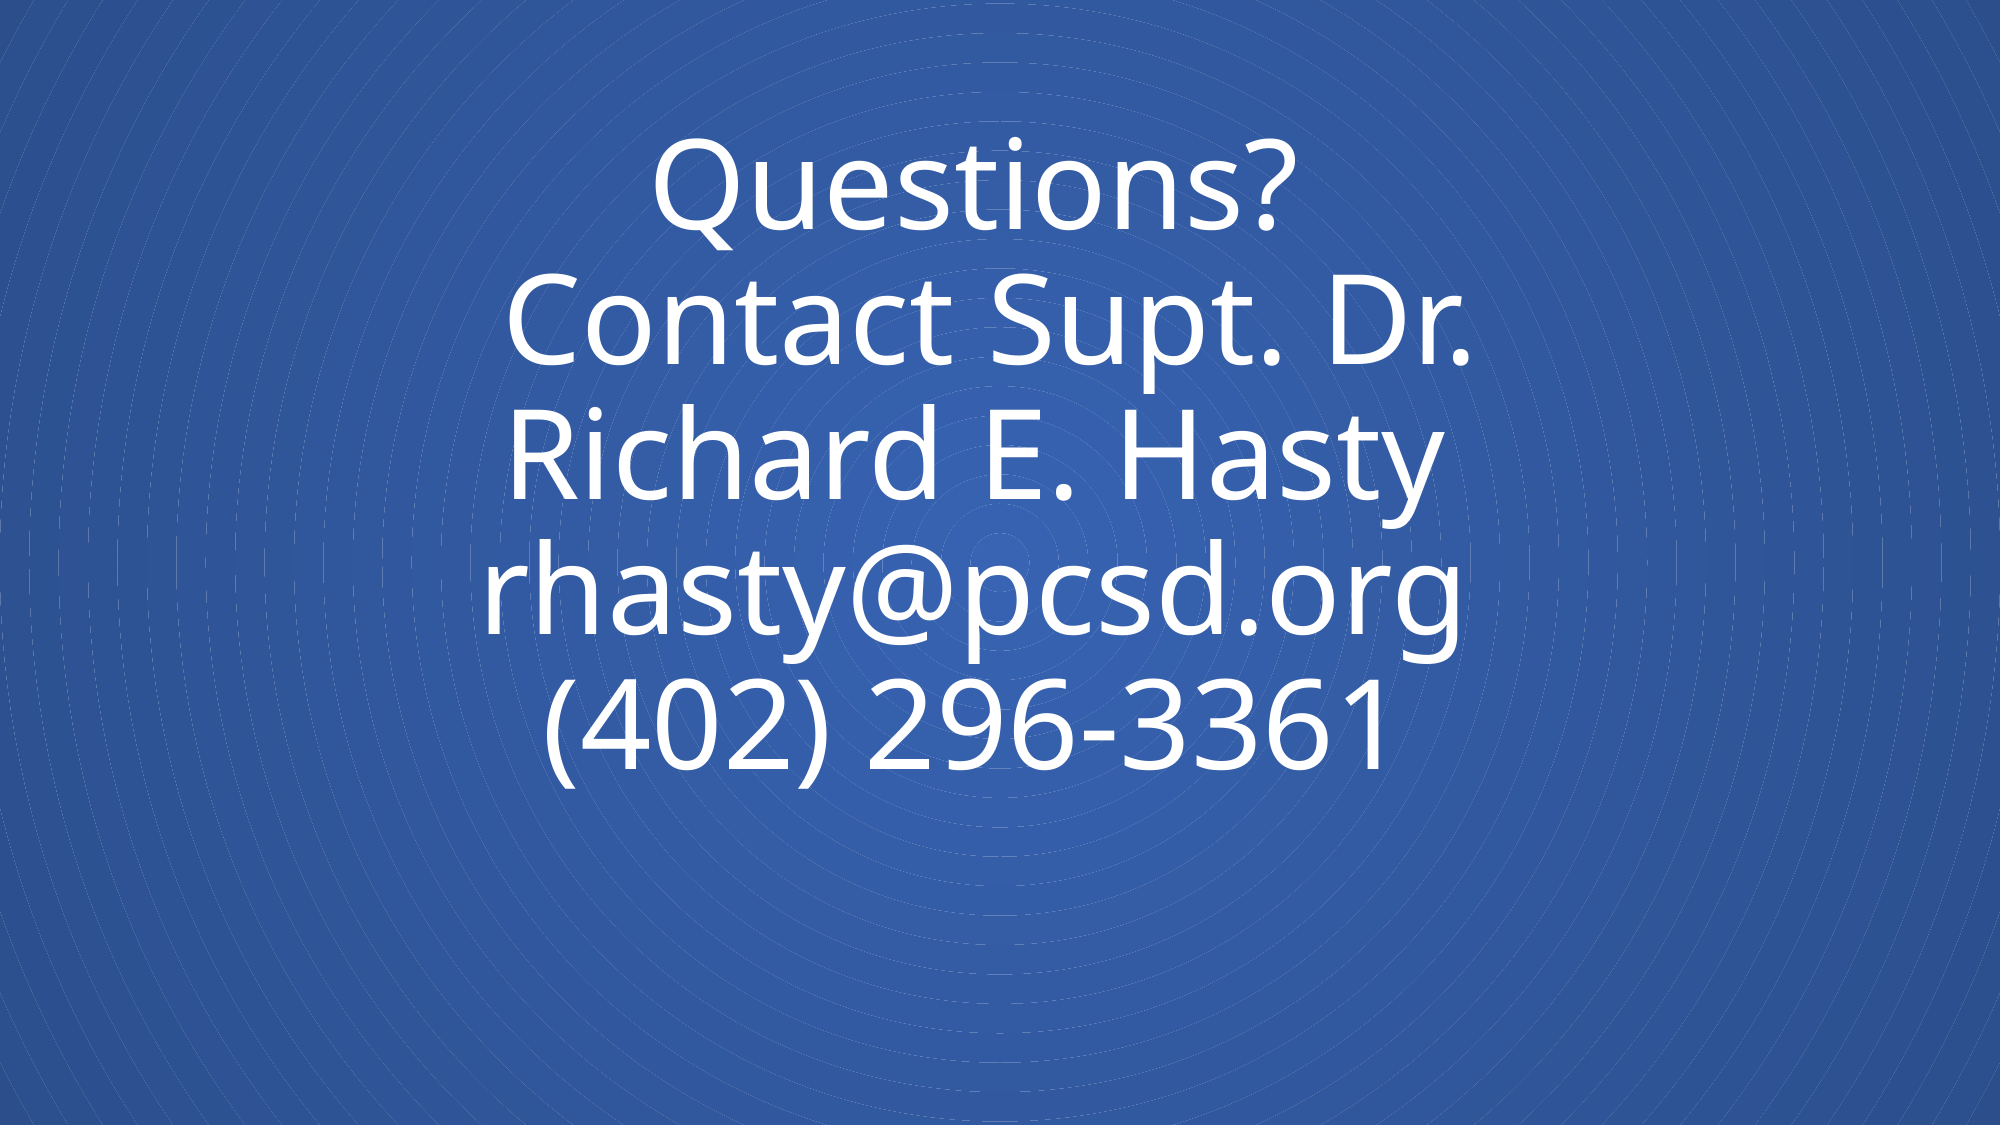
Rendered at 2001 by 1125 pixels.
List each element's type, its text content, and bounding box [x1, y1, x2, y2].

title Questions? Contact Supt. Dr. Richard E. Hasty rhasty@pcsd.org (402) 296-3361 [222, 562, 1723, 955]
